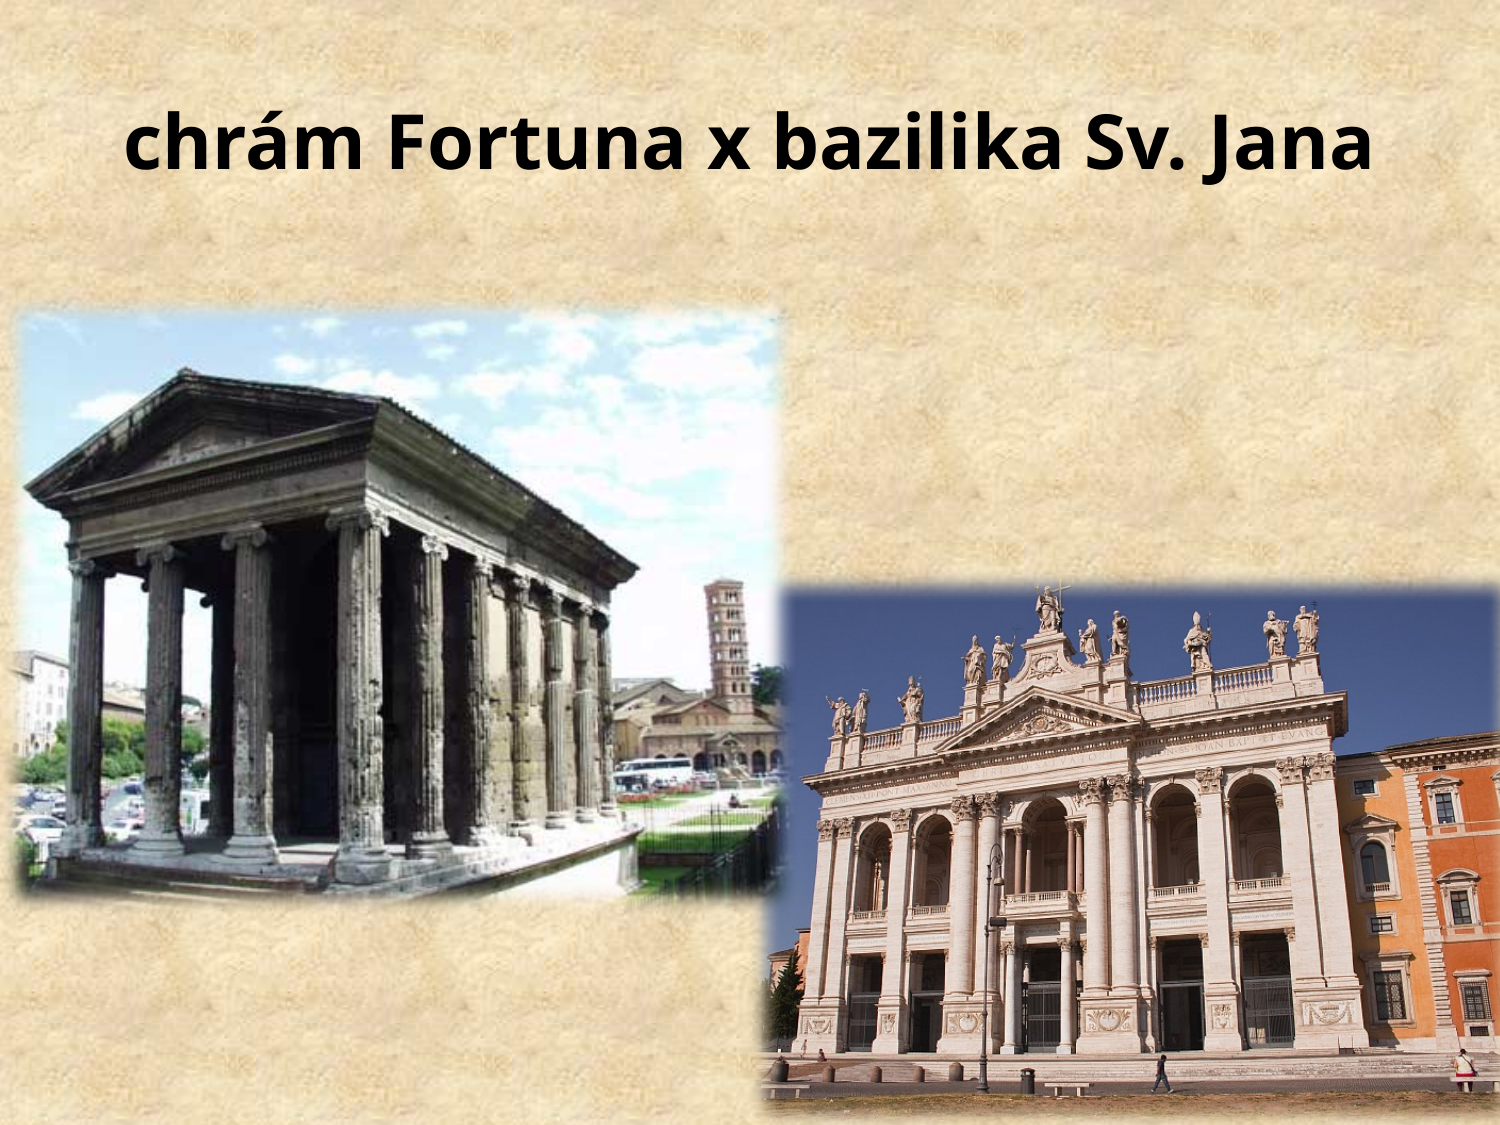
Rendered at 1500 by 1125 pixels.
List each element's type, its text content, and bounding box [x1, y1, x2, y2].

picture [0, 0, 1500, 1125]
title chrám Fortuna x bazilika Sv. Jana [75, 45, 1425, 233]
